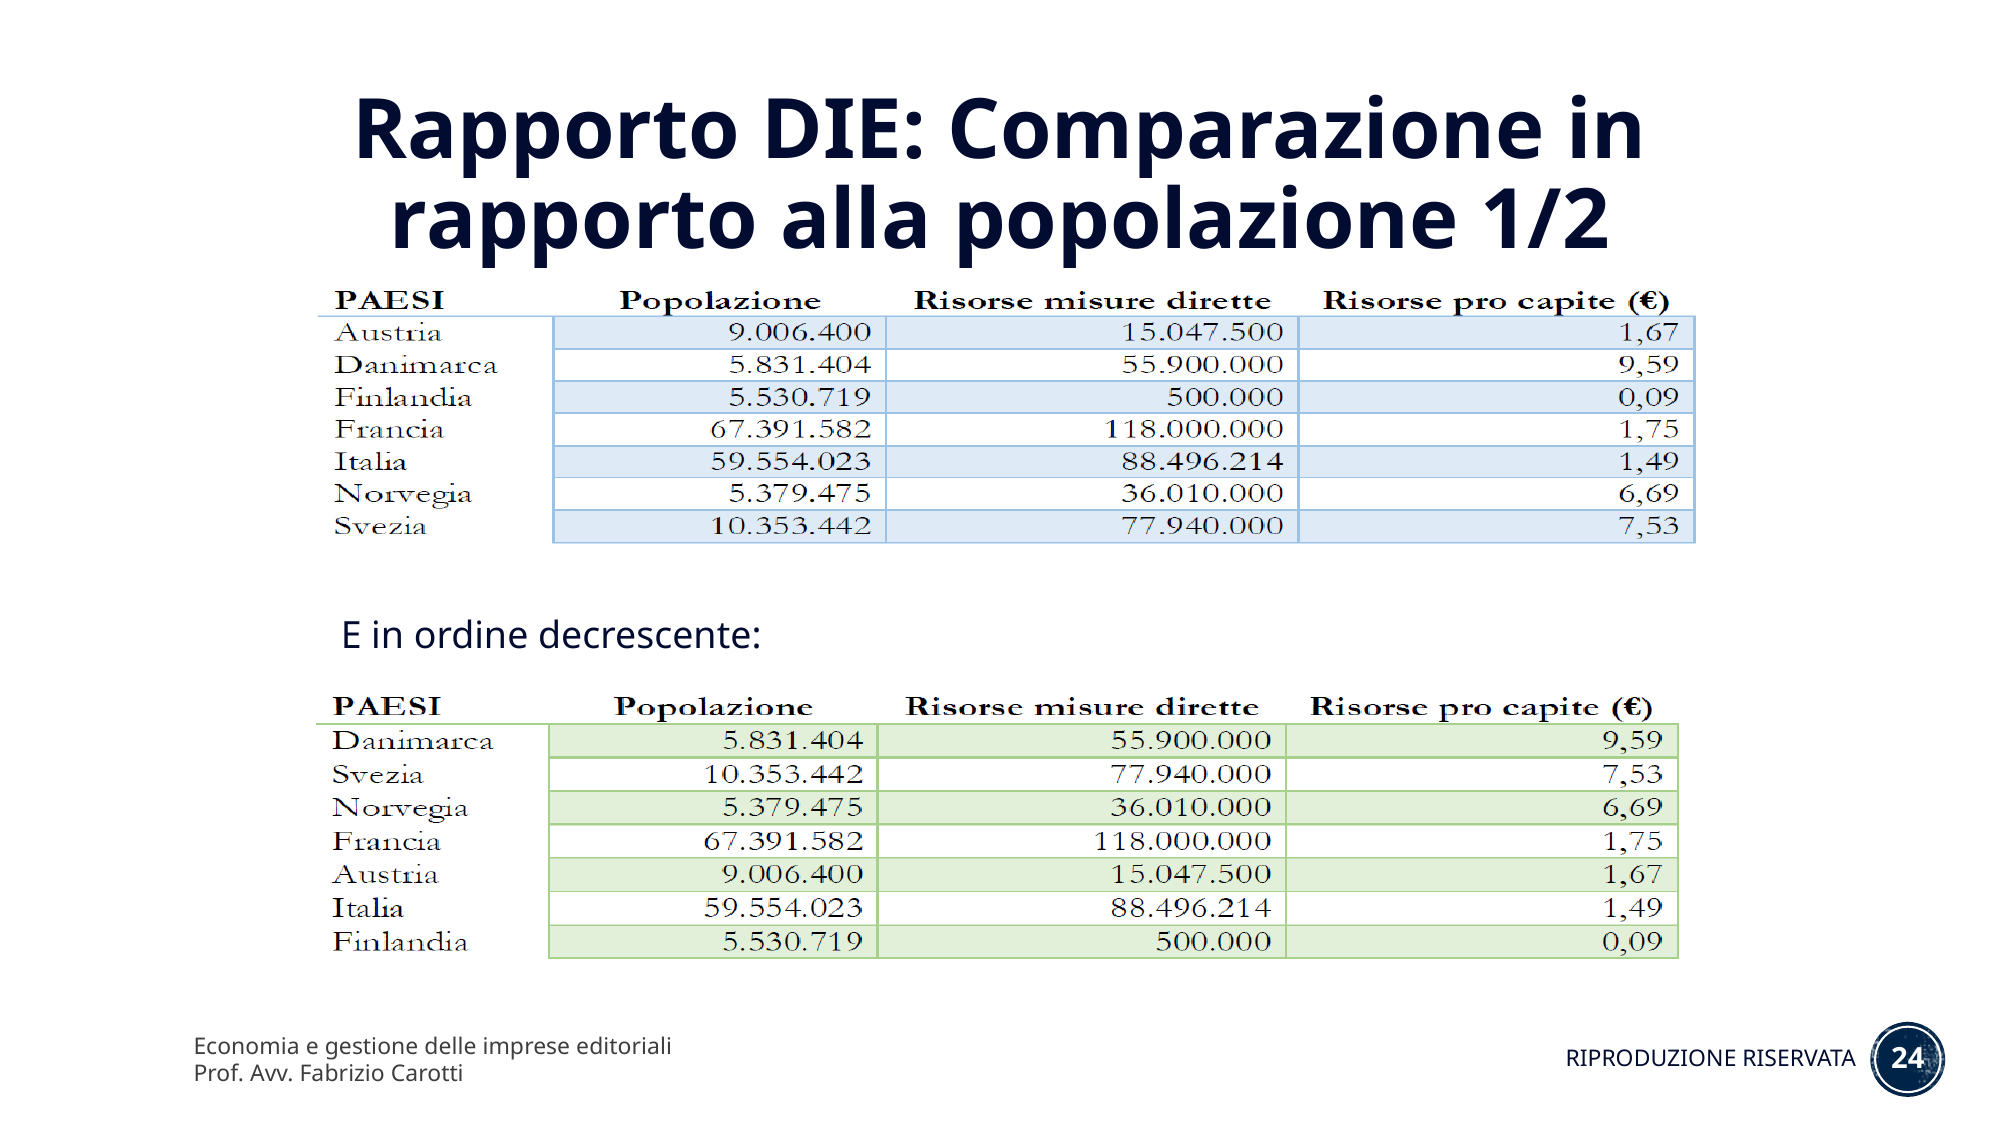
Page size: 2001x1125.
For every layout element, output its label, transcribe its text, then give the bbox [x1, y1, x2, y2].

picture [302, 670, 1711, 976]
text_box RIPRODUZIONE RISERVATA [1550, 1036, 1872, 1079]
picture [304, 273, 1728, 563]
text_box Rapporto DIE: Comparazione in rapporto alla popolazione 1/2 [175, 79, 1826, 344]
footer Economia e gestione delle imprese editoriali Prof. Avv. Fabrizio Carotti [178, 1028, 1217, 1089]
text_box E in ordine decrescente: [326, 603, 787, 664]
slide_number 24 [1855, 1028, 1961, 1089]
